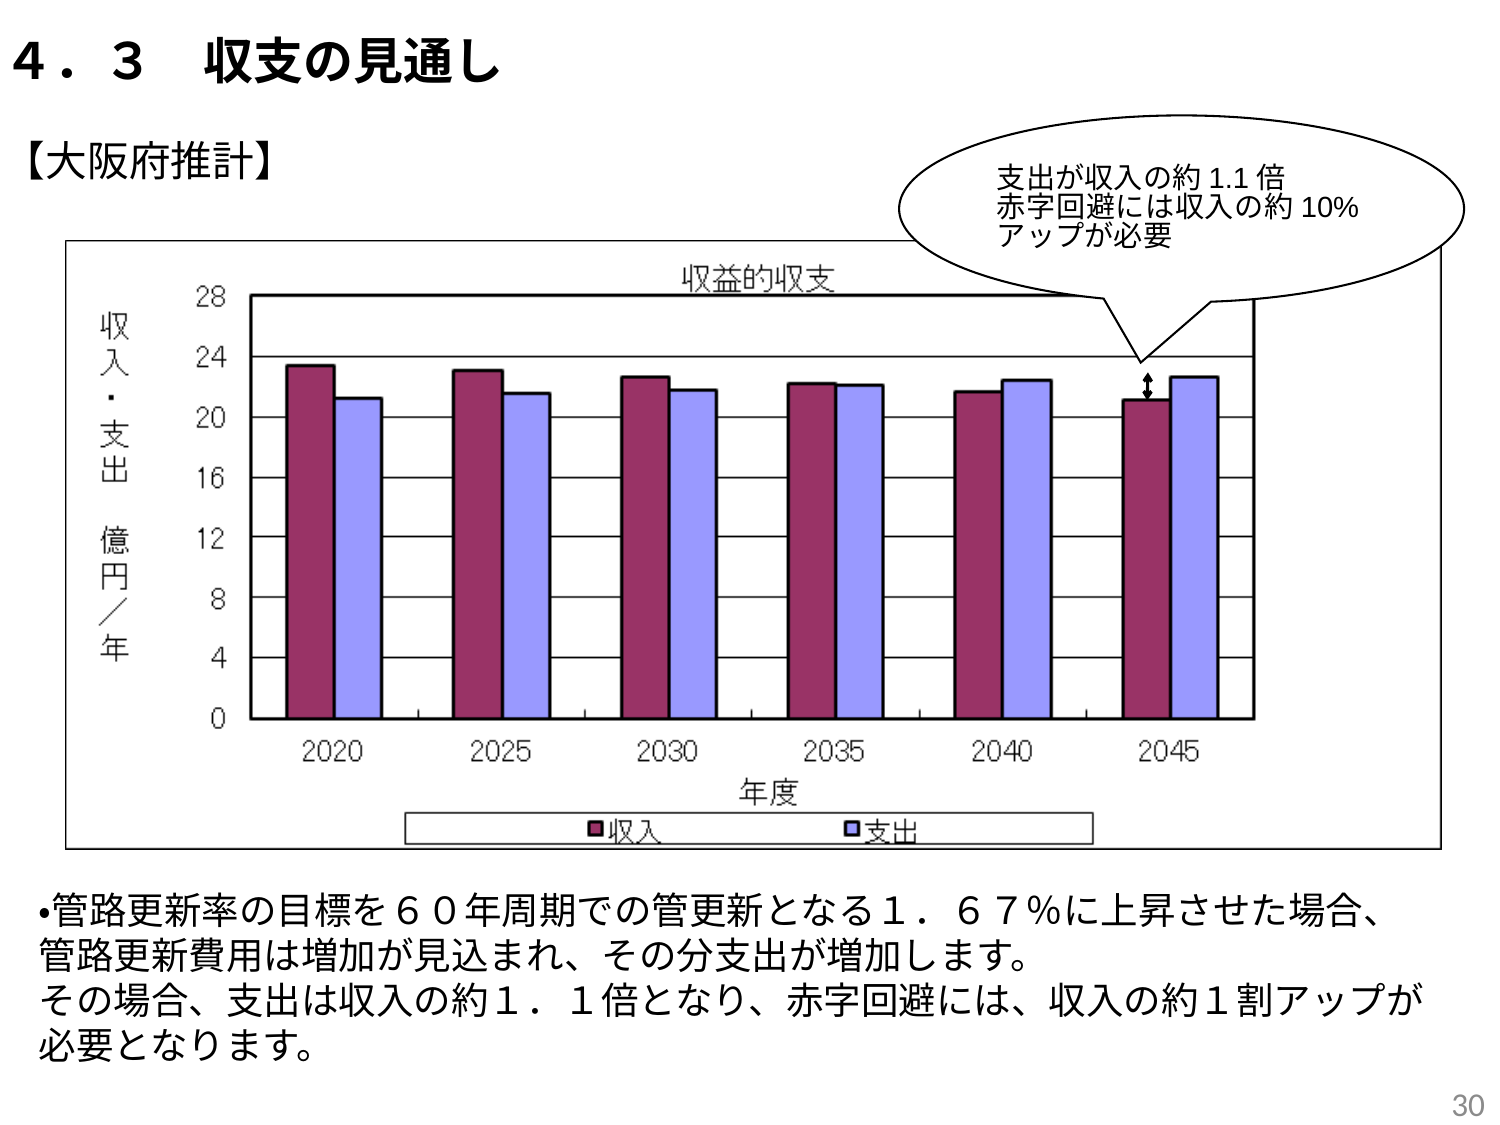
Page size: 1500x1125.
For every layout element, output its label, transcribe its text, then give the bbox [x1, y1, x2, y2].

picture [64, 240, 1442, 850]
text_box ４．３ 収支の見通し 【大阪府推計】 [0, 21, 1437, 192]
text_box 支出が収入の約1.1倍 赤字回避には収入の約10%アップが必要 [898, 114, 1466, 247]
text_box ・管路更新率の目標を６０年周期での管更新となる１．６７％に上昇させた場合、 管路更新費用は増加が見込まれ、その分支出が増加します。 その場合、支出は収入の約１．１倍となり、赤字回避には、収入の約１割アップが 必要となります。 [24, 879, 1465, 1075]
slide_number 30 [1162, 1072, 1500, 1125]
